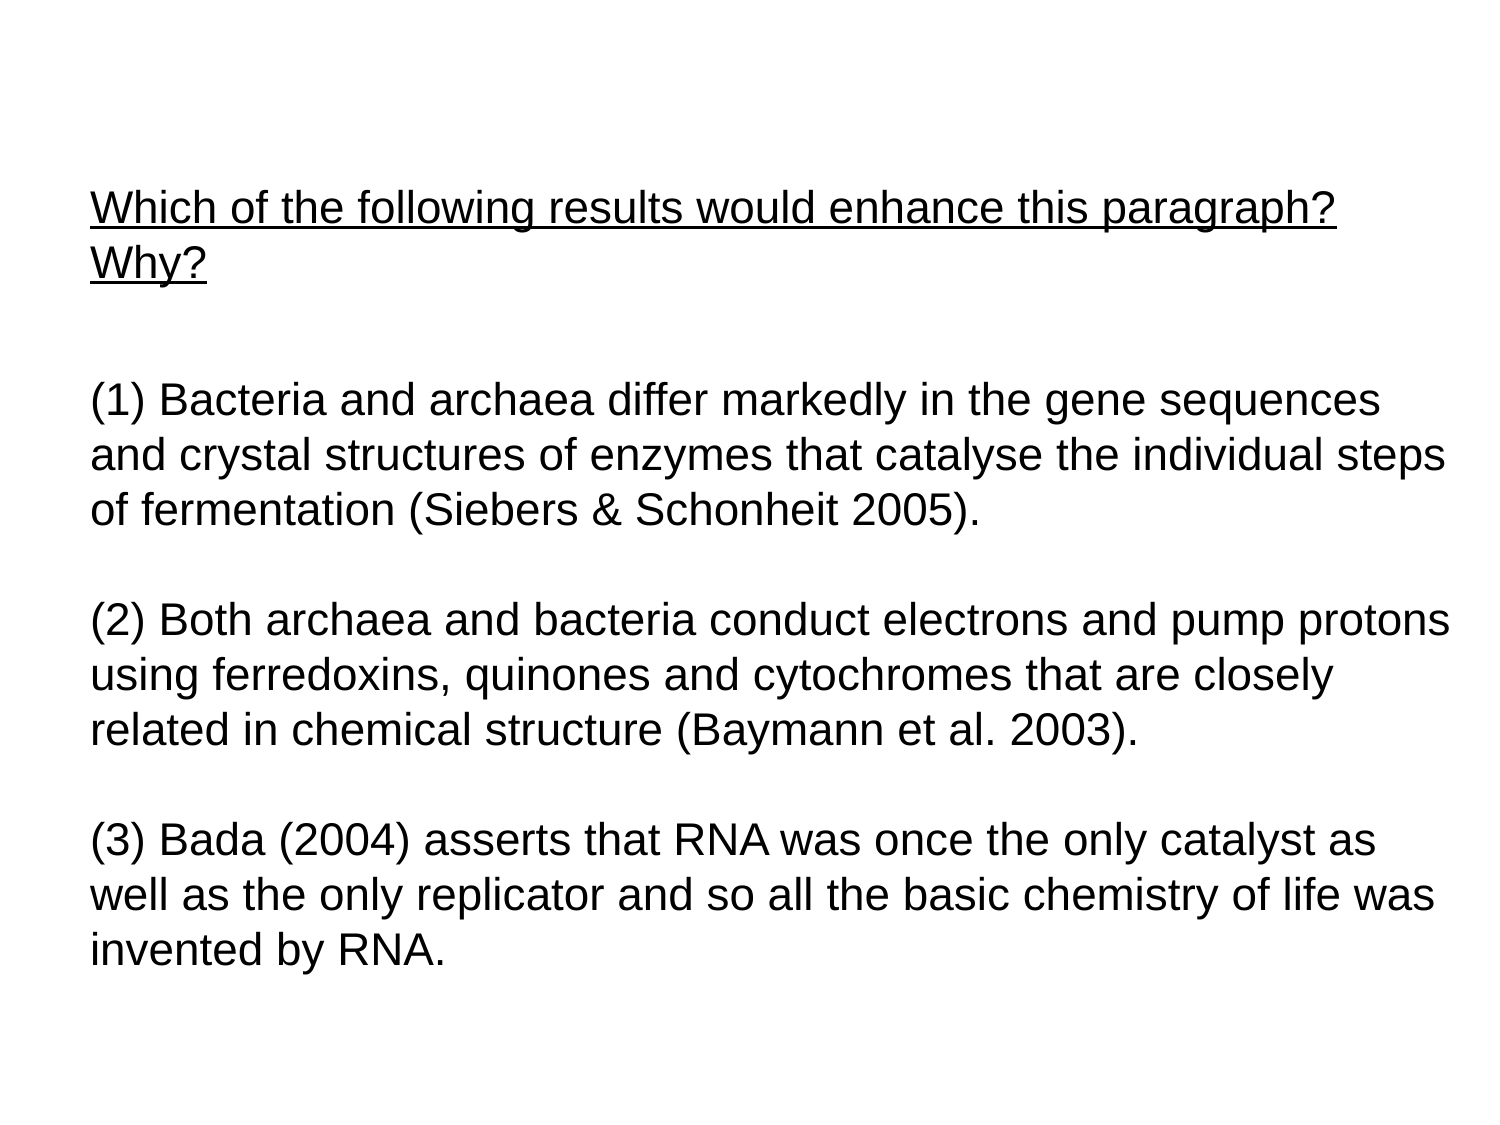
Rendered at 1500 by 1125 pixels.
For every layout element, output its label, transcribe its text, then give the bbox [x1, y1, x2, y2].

title Which of the following results would enhance this paragraph? Why? (1) Bacteria and archaea differ markedly in the gene sequences and crystal structures of enzymes that catalyse the individual steps of fermentation (Siebers & Schonheit 2005). (2) Both archaea and bacteria conduct electrons and pump protons using ferredoxins, quinones and cytochromes that are closely related in chemical structure (Baymann et al. 2003). (3) Bada (2004) asserts that RNA was once the only catalyst as well as the only replicator and so all the basic chemistry of life was invented by RNA. [75, 45, 1481, 1108]
